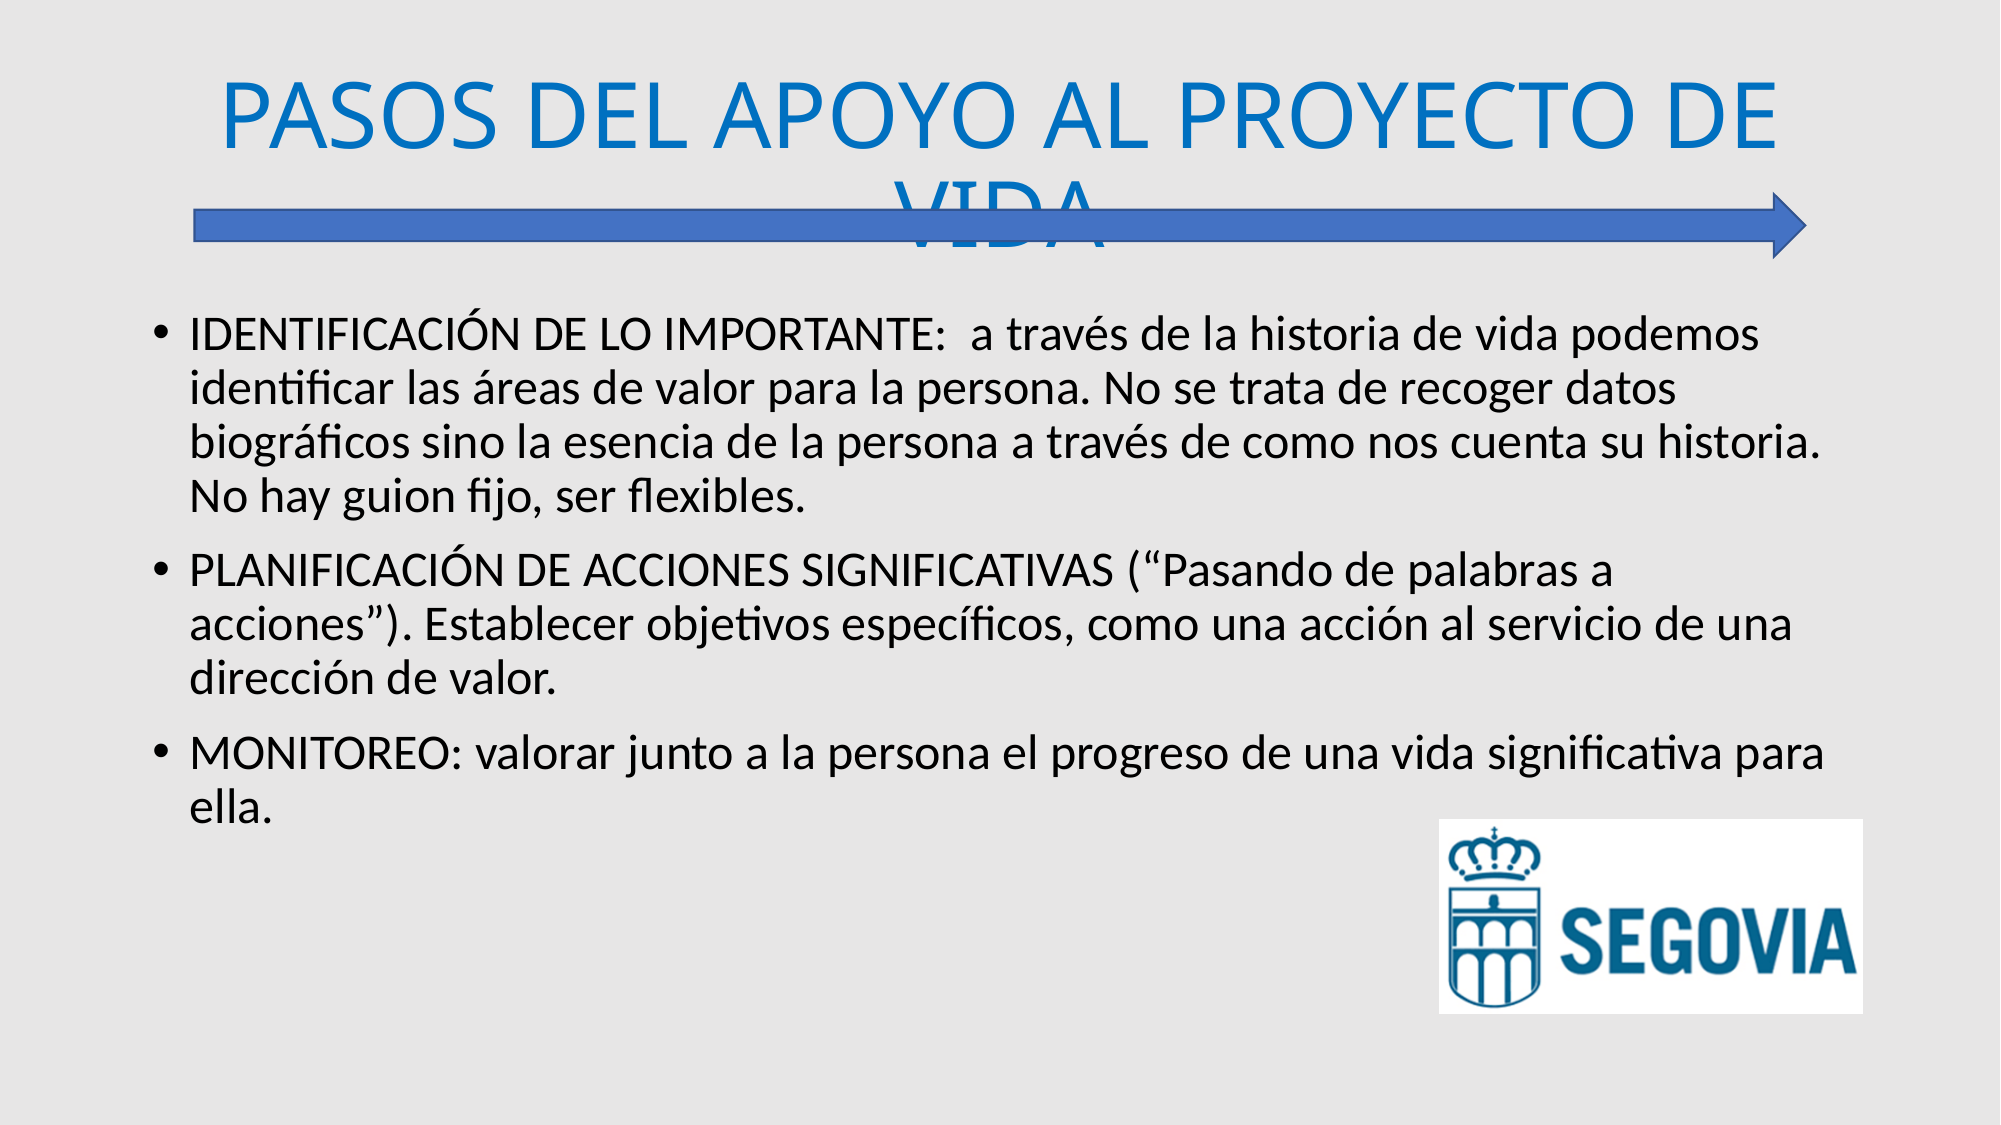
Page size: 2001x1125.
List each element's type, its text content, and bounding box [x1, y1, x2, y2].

picture [1439, 819, 1863, 1014]
title PASOS DEL APOYO AL PROYECTO DE VIDA [137, 59, 1863, 278]
text_box [193, 191, 1807, 260]
list IDENTIFICACIÓN DE LO IMPORTANTE: a través de la historia de vida podemos identificar las áreas de valor para la persona. No se trata de recoger datos biográficos sino la esencia de la persona a través de como nos cuenta su historia. No hay guion fijo, ser flexibles. PLANIFICACIÓN DE ACCIONES SIGNIFICATIVAS (“Pasando de palabras a acciones”). Establecer objetivos específicos, como una acción al servicio de una dirección de valor. MONITOREO: valorar junto a la persona el progreso de una vida significativa para ella. [137, 299, 1863, 1014]
